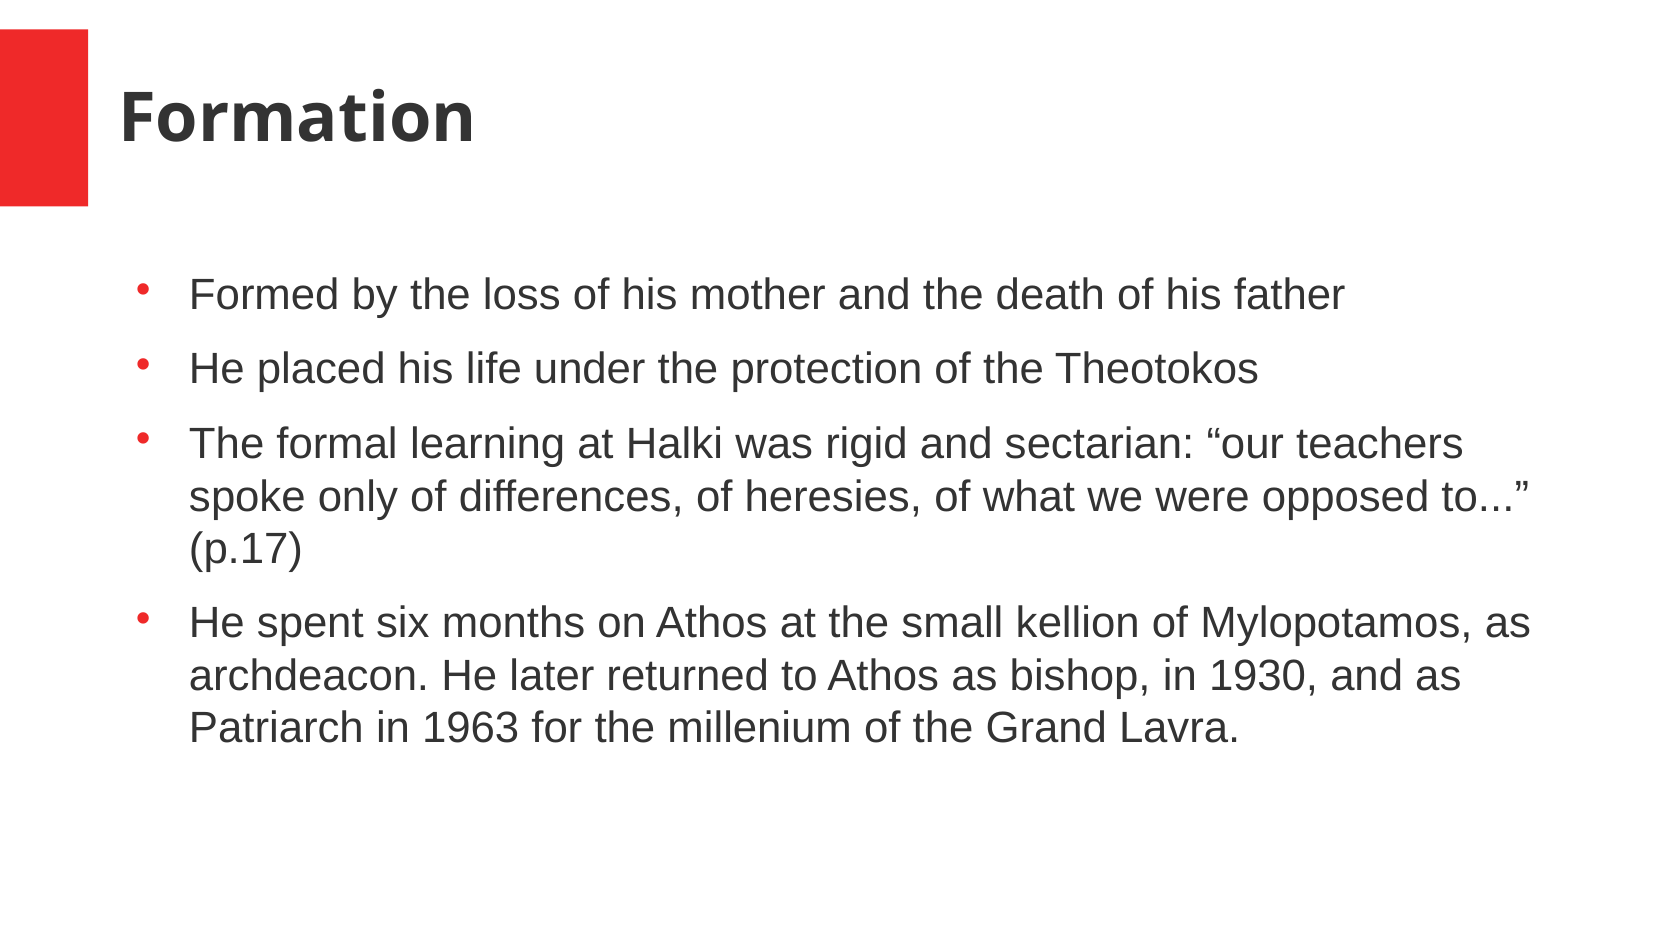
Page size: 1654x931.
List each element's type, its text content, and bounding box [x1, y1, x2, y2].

text_box Formed by the loss of his mother and the death of his father He placed his life under the protection of the Theotokos The formal learning at Halki was rigid and sectarian: “our teachers spoke only of differences, of heresies, of what we were opposed to...” (p.17) He spent six months on Athos at the small kellion of Mylopotamos, as archdeacon. He later returned to Athos as bishop, in 1930, and as Patriarch in 1963 for the millenium of the Grand Lavra. [117, 265, 1535, 805]
text_box Formation [118, 36, 1571, 192]
